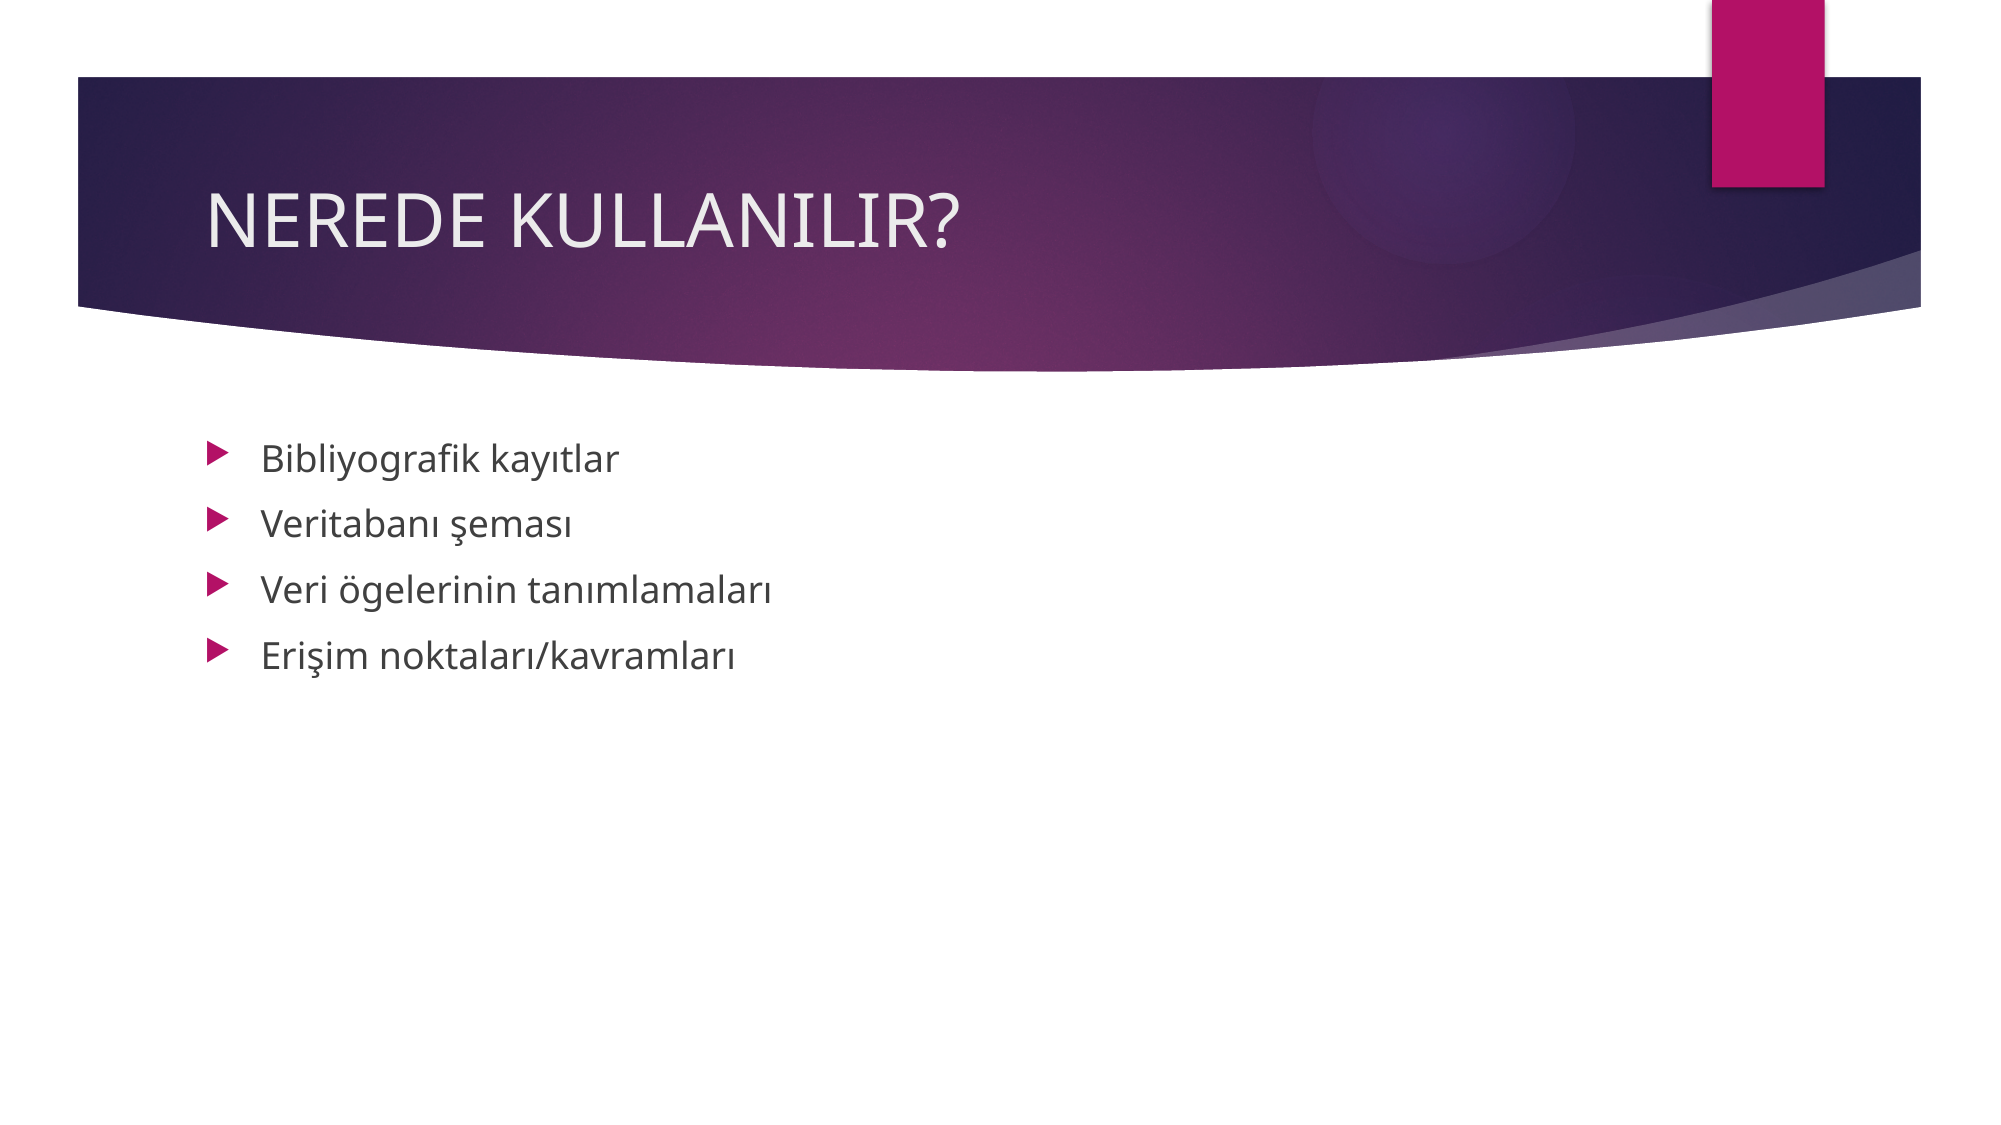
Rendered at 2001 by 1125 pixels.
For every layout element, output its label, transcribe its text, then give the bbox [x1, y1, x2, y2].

title NEREDE KULLANILIR? [189, 159, 1627, 276]
list Bibliyografik kayıtlar Veritabanı şeması Veri ögelerinin tanımlamaları Erişim noktaları/kavramları [189, 427, 1638, 988]
